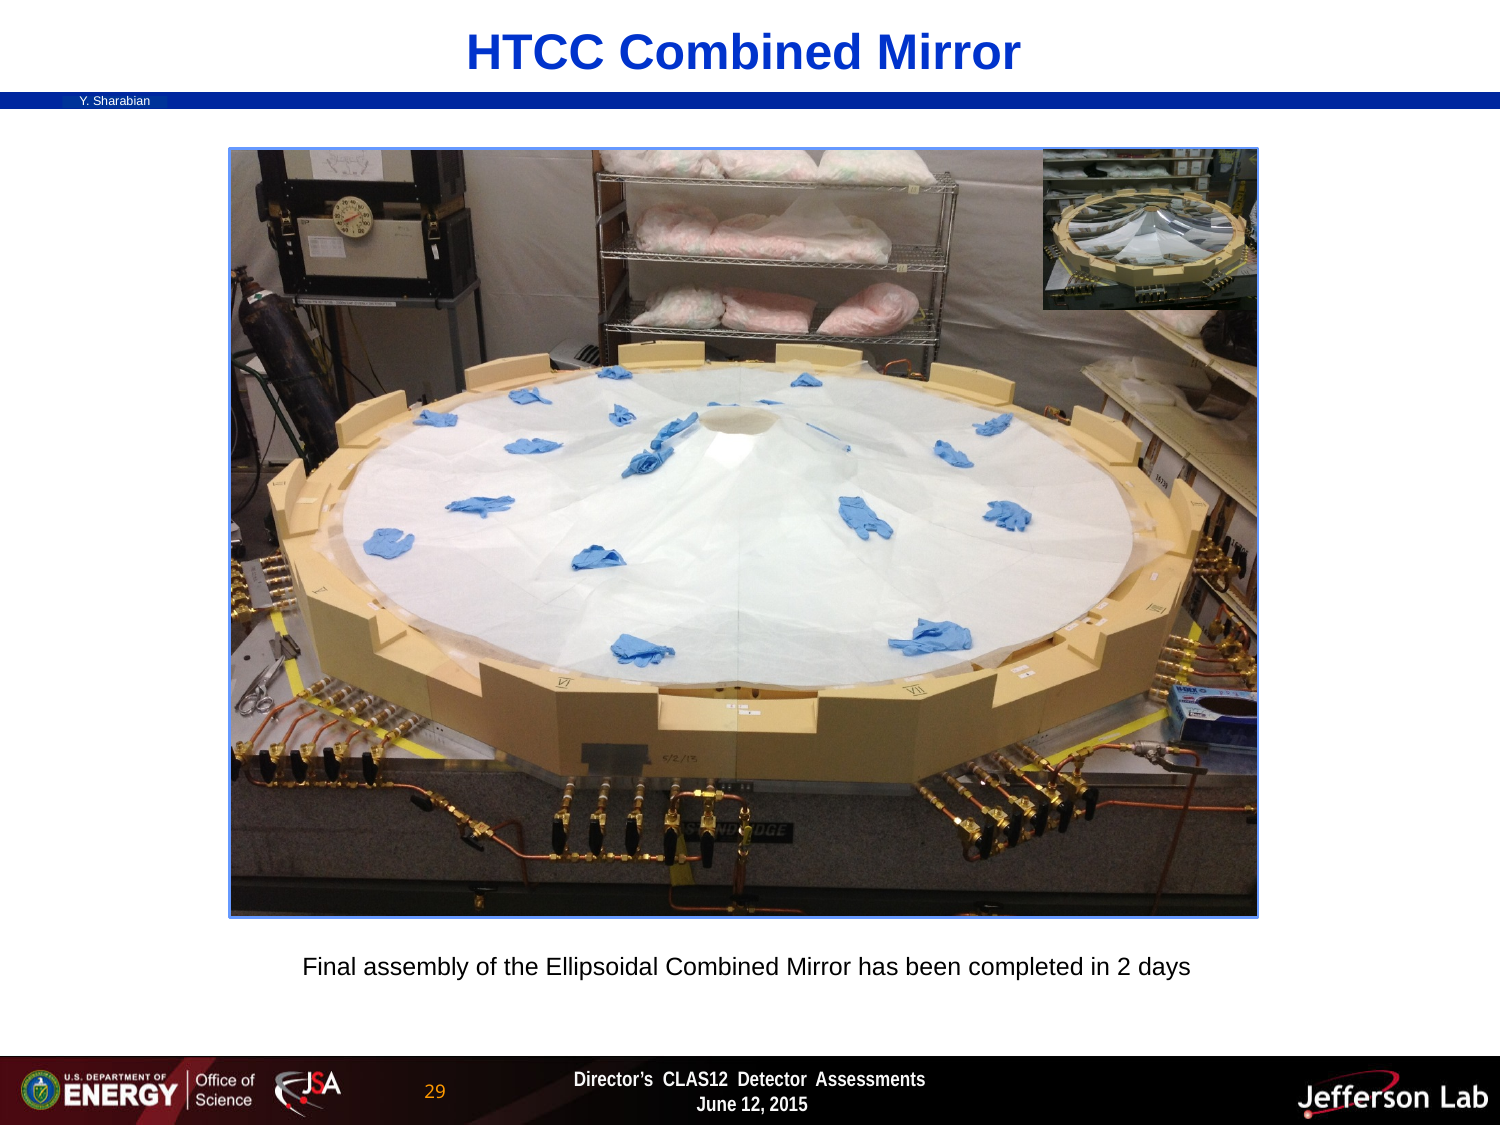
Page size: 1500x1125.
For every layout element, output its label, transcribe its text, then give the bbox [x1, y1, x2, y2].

text_box HTCC Combined Mirror [237, 12, 1250, 88]
picture [230, 149, 1257, 917]
picture [0, 1055, 1500, 1125]
text_box Final assembly of the Ellipsoidal Combined Mirror has been completed in 2 days [287, 925, 1213, 1013]
